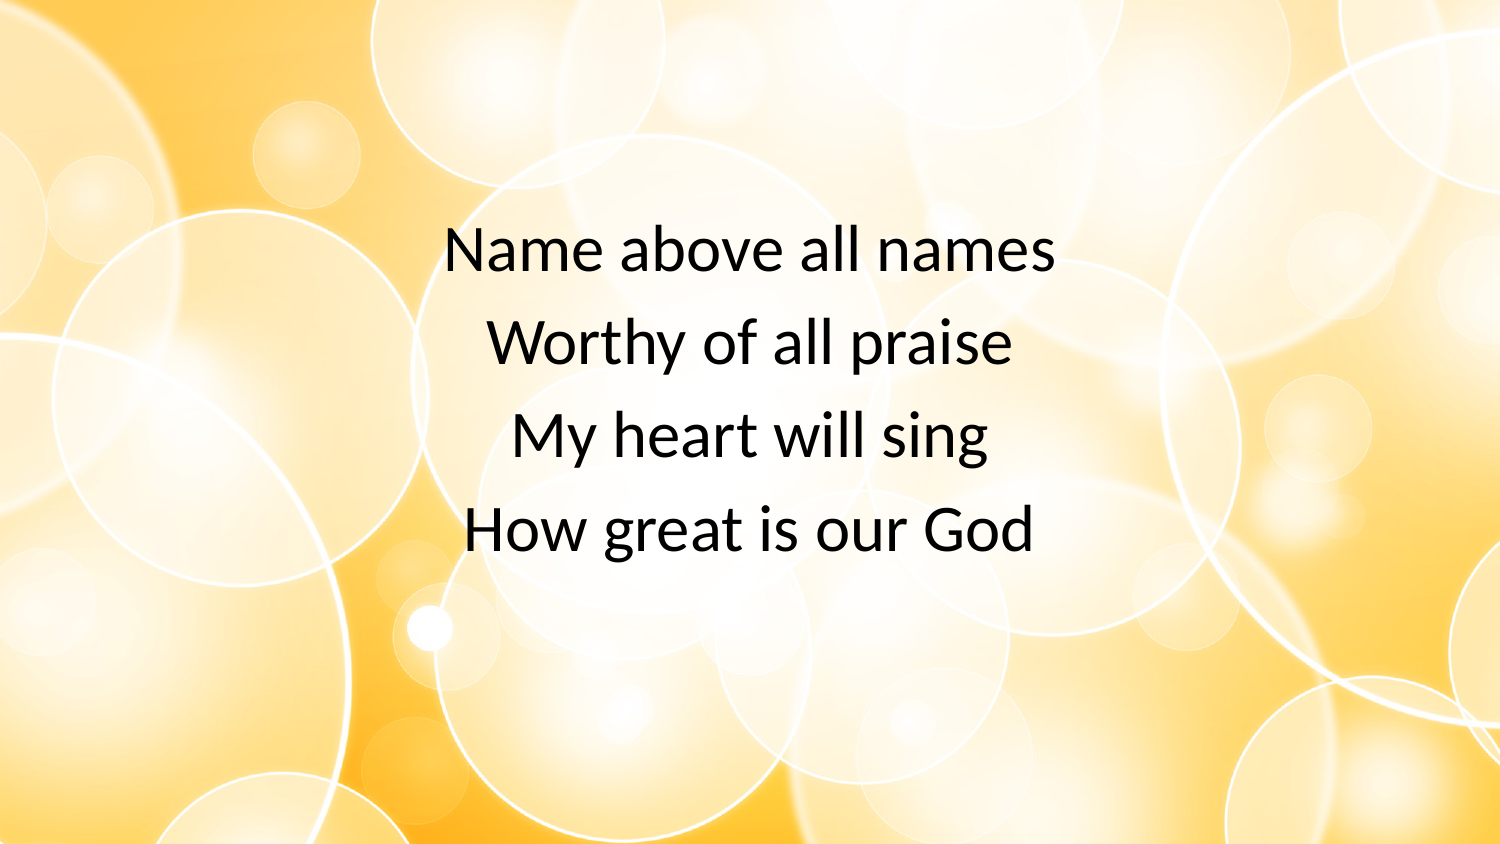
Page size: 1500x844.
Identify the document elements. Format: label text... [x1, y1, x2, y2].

picture [0, 0, 1500, 844]
list Name above all names Worthy of all praise My heart will sing How great is our God [75, 196, 1425, 754]
